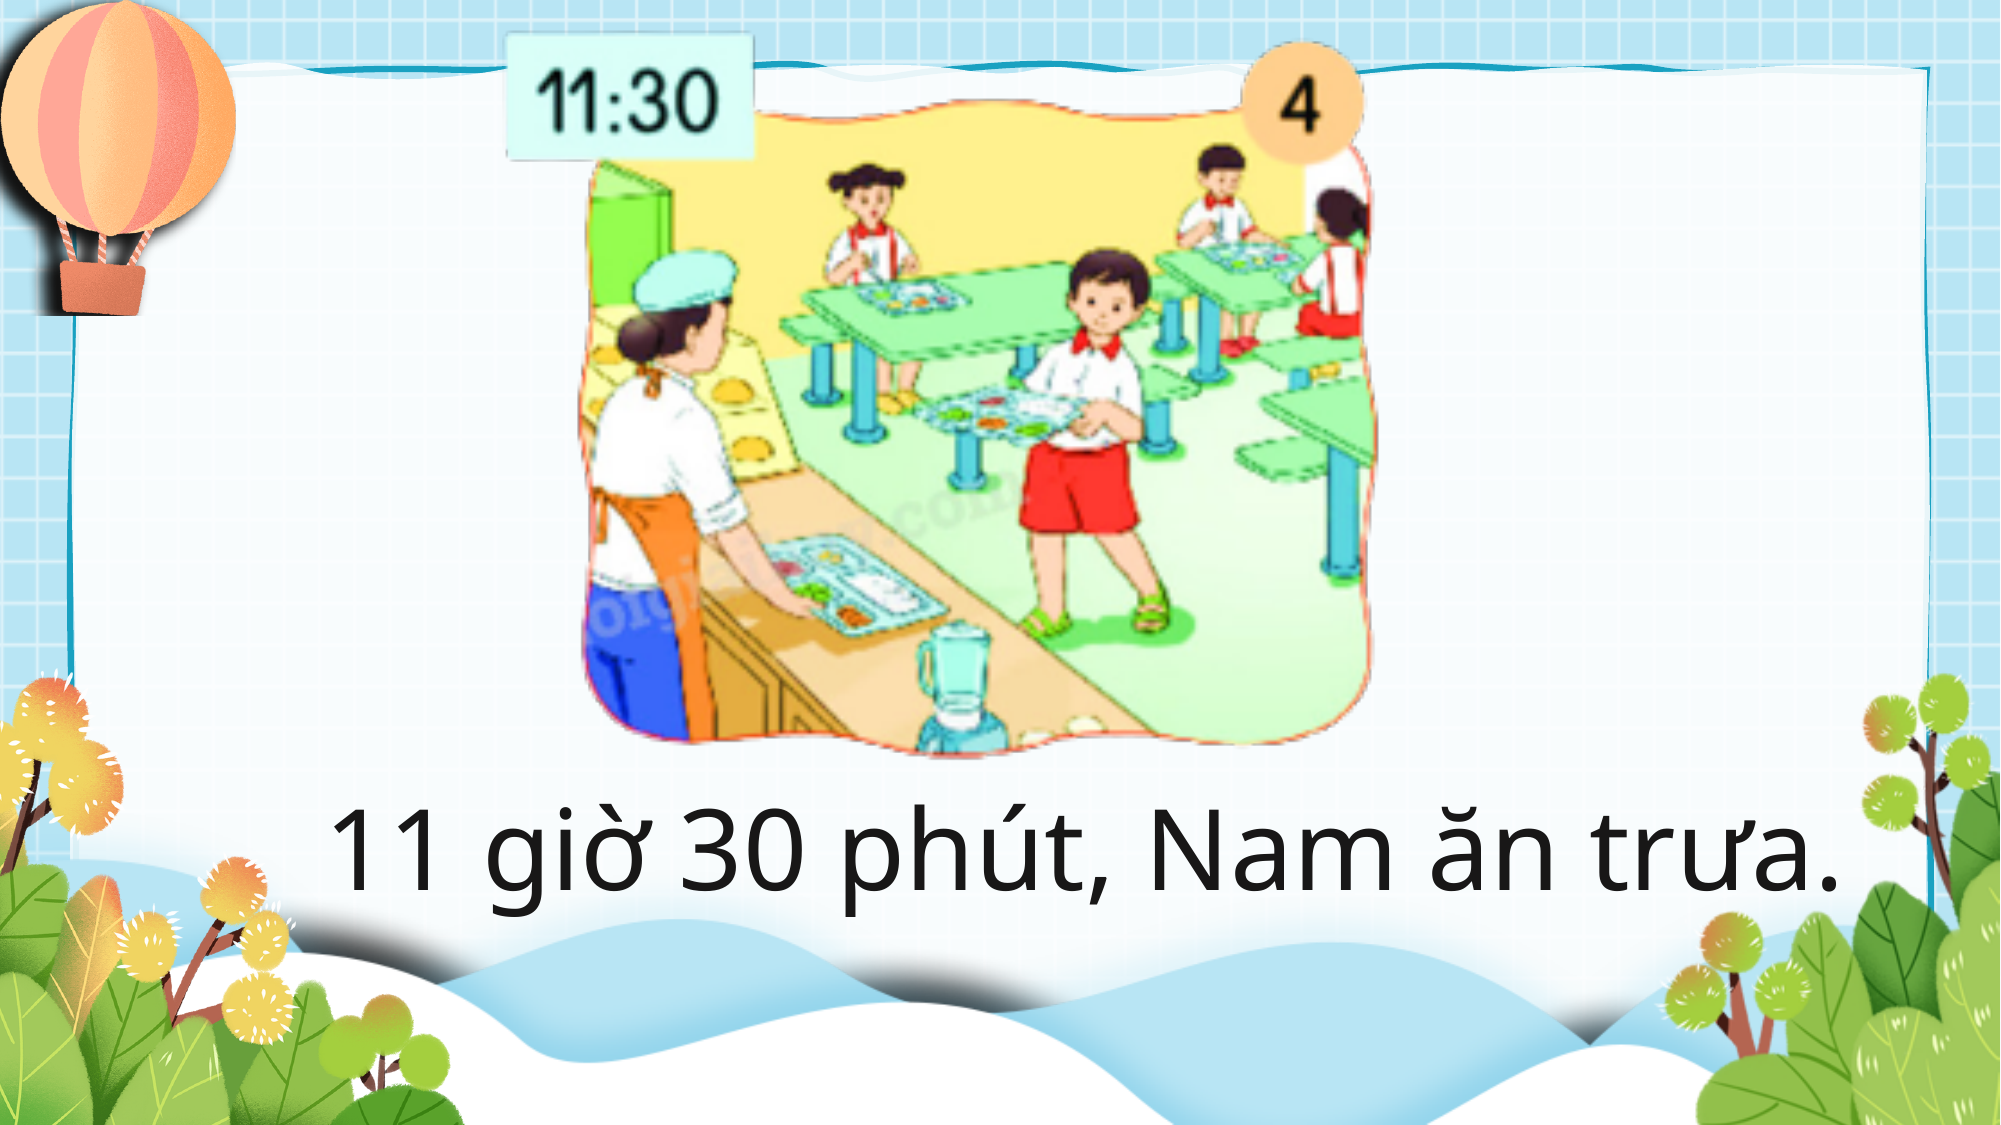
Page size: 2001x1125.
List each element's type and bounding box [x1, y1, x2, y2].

picture [0, 0, 2001, 1125]
text_box [1411, 0, 1927, 721]
text_box [0, 0, 381, 668]
